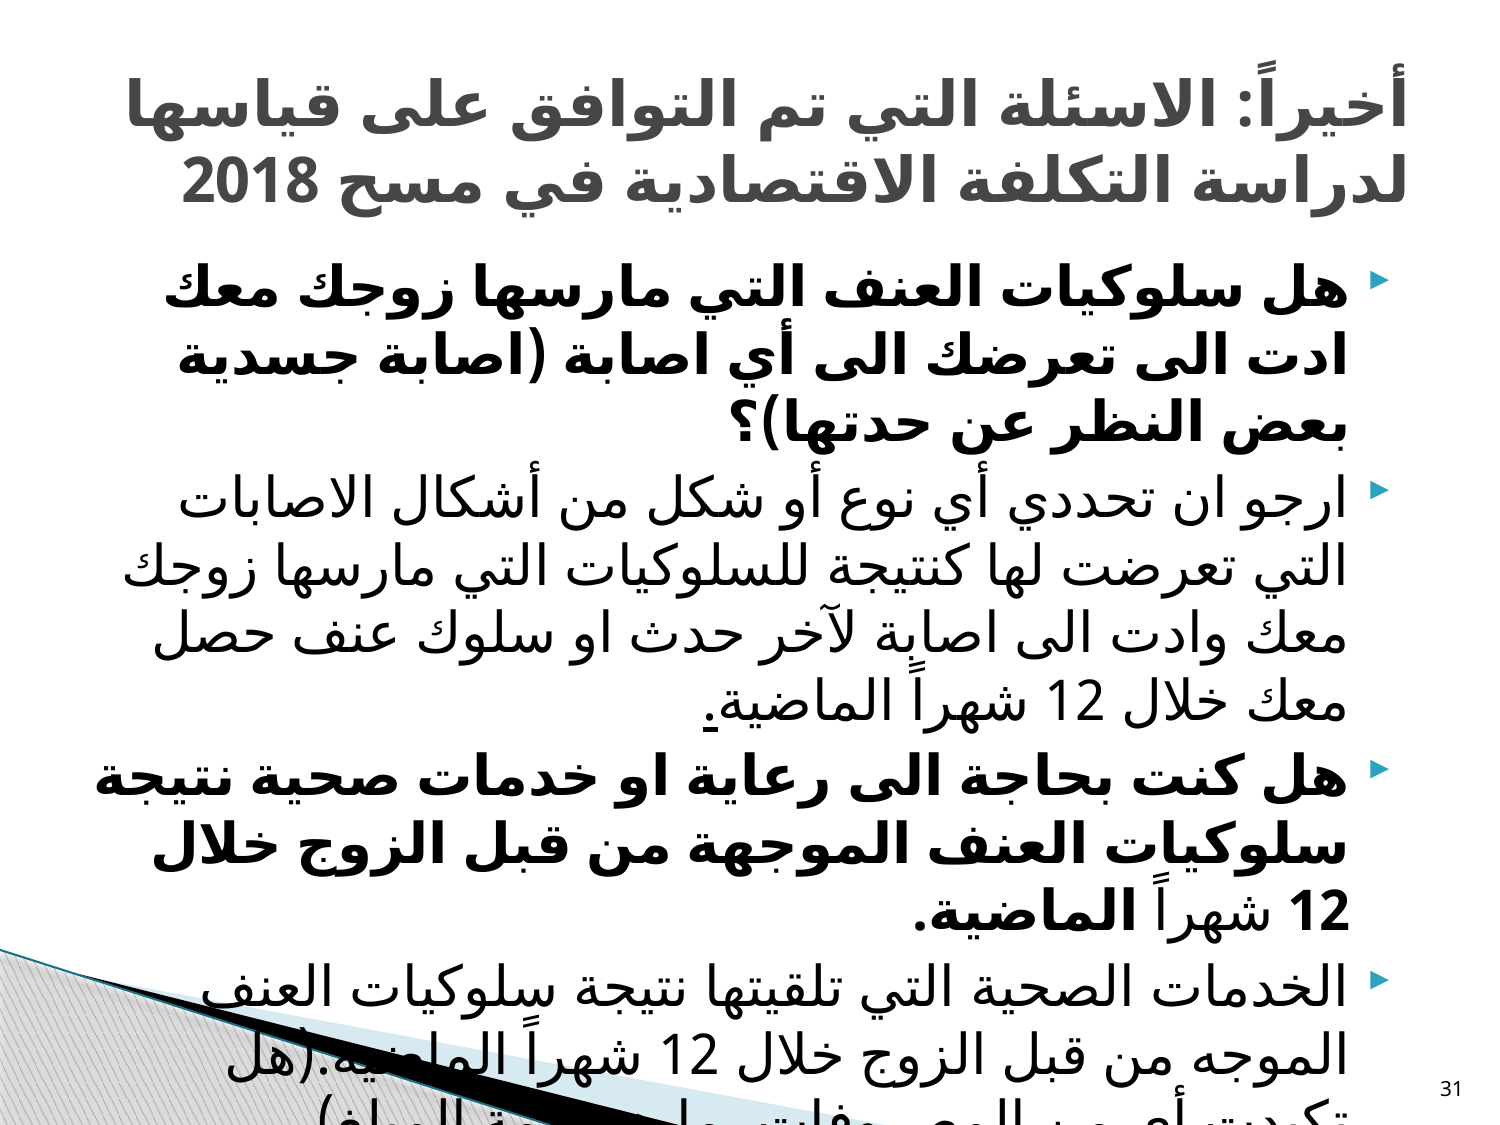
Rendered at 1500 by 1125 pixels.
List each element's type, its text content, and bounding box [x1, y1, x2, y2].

title أخيراً: الاسئلة التي تم التوافق على قياسها لدراسة التكلفة الاقتصادية في مسح 2018 [75, 45, 1425, 233]
list هل سلوكيات العنف التي مارسها زوجك معك ادت الى تعرضك الى أي اصابة (اصابة جسدية بعض النظر عن حدتها)؟ ارجو ان تحددي أي نوع أو شكل من أشكال الاصابات التي تعرضت لها كنتيجة للسلوكيات التي مارسها زوجك معك وادت الى اصابة لآخر حدث او سلوك عنف حصل معك خلال 12 شهراً الماضية. هل كنت بحاجة الى رعاية او خدمات صحية نتيجة سلوكيات العنف الموجهة من قبل الزوج خلال 12 شهراً الماضية. الخدمات الصحية التي تلقيتها نتيجة سلوكيات العنف الموجه من قبل الزوج خلال 12 شهراً الماضية.(هل تكبدت أي من المصروفات، ما هو قيمة المبلغ) [75, 243, 1425, 986]
slide_number 31 [1418, 1051, 1479, 1112]
